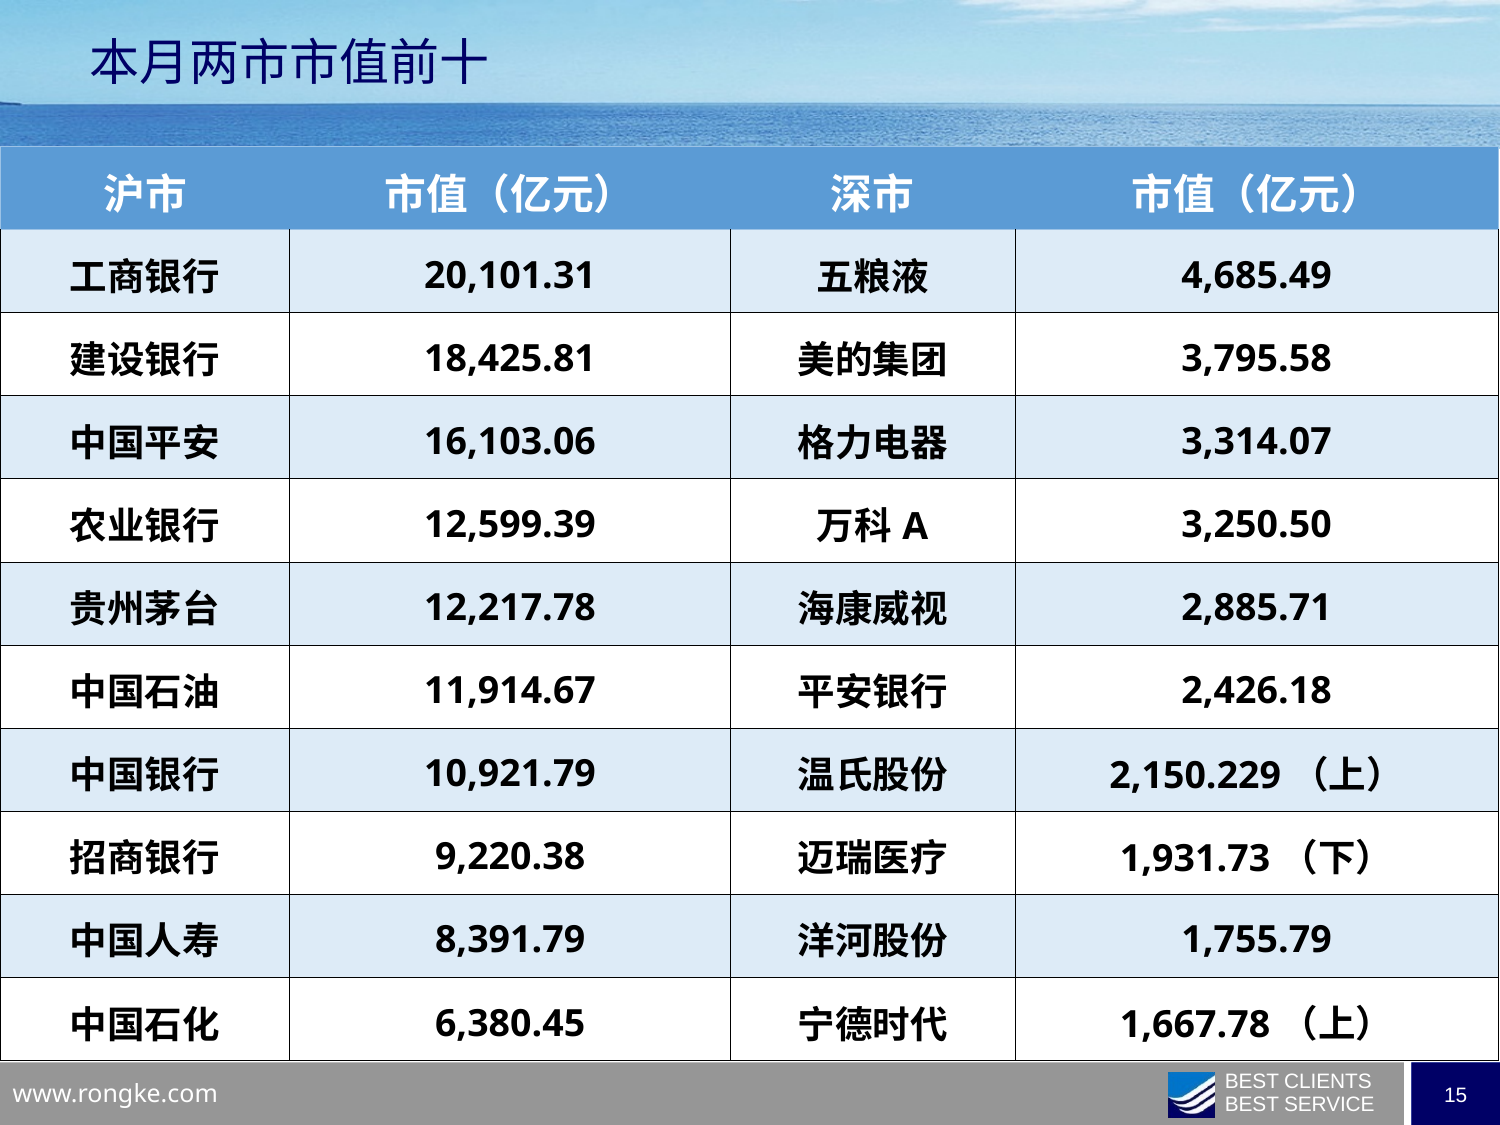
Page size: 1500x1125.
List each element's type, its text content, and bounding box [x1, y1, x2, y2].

table_cell 16,103.06 [290, 396, 730, 478]
table_cell 中国人寿 [1, 895, 289, 977]
table_cell 招商银行 [1, 812, 289, 894]
table_cell 8,391.79 [290, 895, 730, 977]
table_cell 10,921.79 [290, 729, 730, 811]
table_cell 洋河股份 [731, 895, 1015, 977]
table_cell 海康威视 [731, 563, 1015, 645]
table_cell 建设银行 [1, 313, 289, 395]
table_cell 宁德时代 [731, 978, 1015, 1060]
table_cell 3,795.58 [1016, 313, 1498, 395]
table_header 沪市 [1, 147, 290, 229]
table_header 深市 [730, 147, 1015, 229]
table_cell 美的集团 [731, 313, 1015, 395]
table_cell 中国石油 [1, 646, 289, 728]
text_box 本月两市市值前十 [74, 23, 1425, 146]
table_cell 3,314.07 [1016, 396, 1498, 478]
table_cell 1,667.78（上） [1016, 978, 1498, 1060]
table_cell 12,217.78 [290, 563, 730, 645]
table_cell 五粮液 [731, 230, 1015, 312]
table_cell 20,101.31 [290, 230, 730, 312]
table_header 市值（亿元） [1015, 147, 1498, 229]
table_cell 2,426.18 [1016, 646, 1498, 728]
table_cell 12,599.39 [290, 479, 730, 562]
table_cell 平安银行 [731, 646, 1015, 728]
table_cell 贵州茅台 [1, 563, 289, 645]
table_cell 迈瑞医疗 [731, 812, 1015, 894]
table_cell 6,380.45 [290, 978, 730, 1060]
picture [1168, 1072, 1215, 1118]
table_cell 中国平安 [1, 396, 289, 478]
table_cell 农业银行 [1, 479, 289, 562]
table_cell 4,685.49 [1016, 230, 1498, 312]
table_cell 万科A [731, 479, 1015, 562]
table_cell 2,150.229（上） [1016, 729, 1498, 811]
picture [0, 0, 1500, 149]
table_cell 3,250.50 [1016, 479, 1498, 562]
table_cell 温氏股份 [731, 729, 1015, 811]
table_cell 11,914.67 [290, 646, 730, 728]
table_cell 中国石化 [1, 978, 289, 1060]
table_cell 格力电器 [731, 396, 1015, 478]
table_cell 2,885.71 [1016, 563, 1498, 645]
table_cell 1,931.73（下） [1016, 812, 1498, 894]
table_cell 1,755.79 [1016, 895, 1498, 977]
table_header 市值（亿元） [290, 147, 730, 229]
table_cell 9,220.38 [290, 812, 730, 894]
table_cell 18,425.81 [290, 313, 730, 395]
table_cell 工商银行 [1, 230, 289, 312]
table_cell 中国银行 [1, 729, 289, 811]
